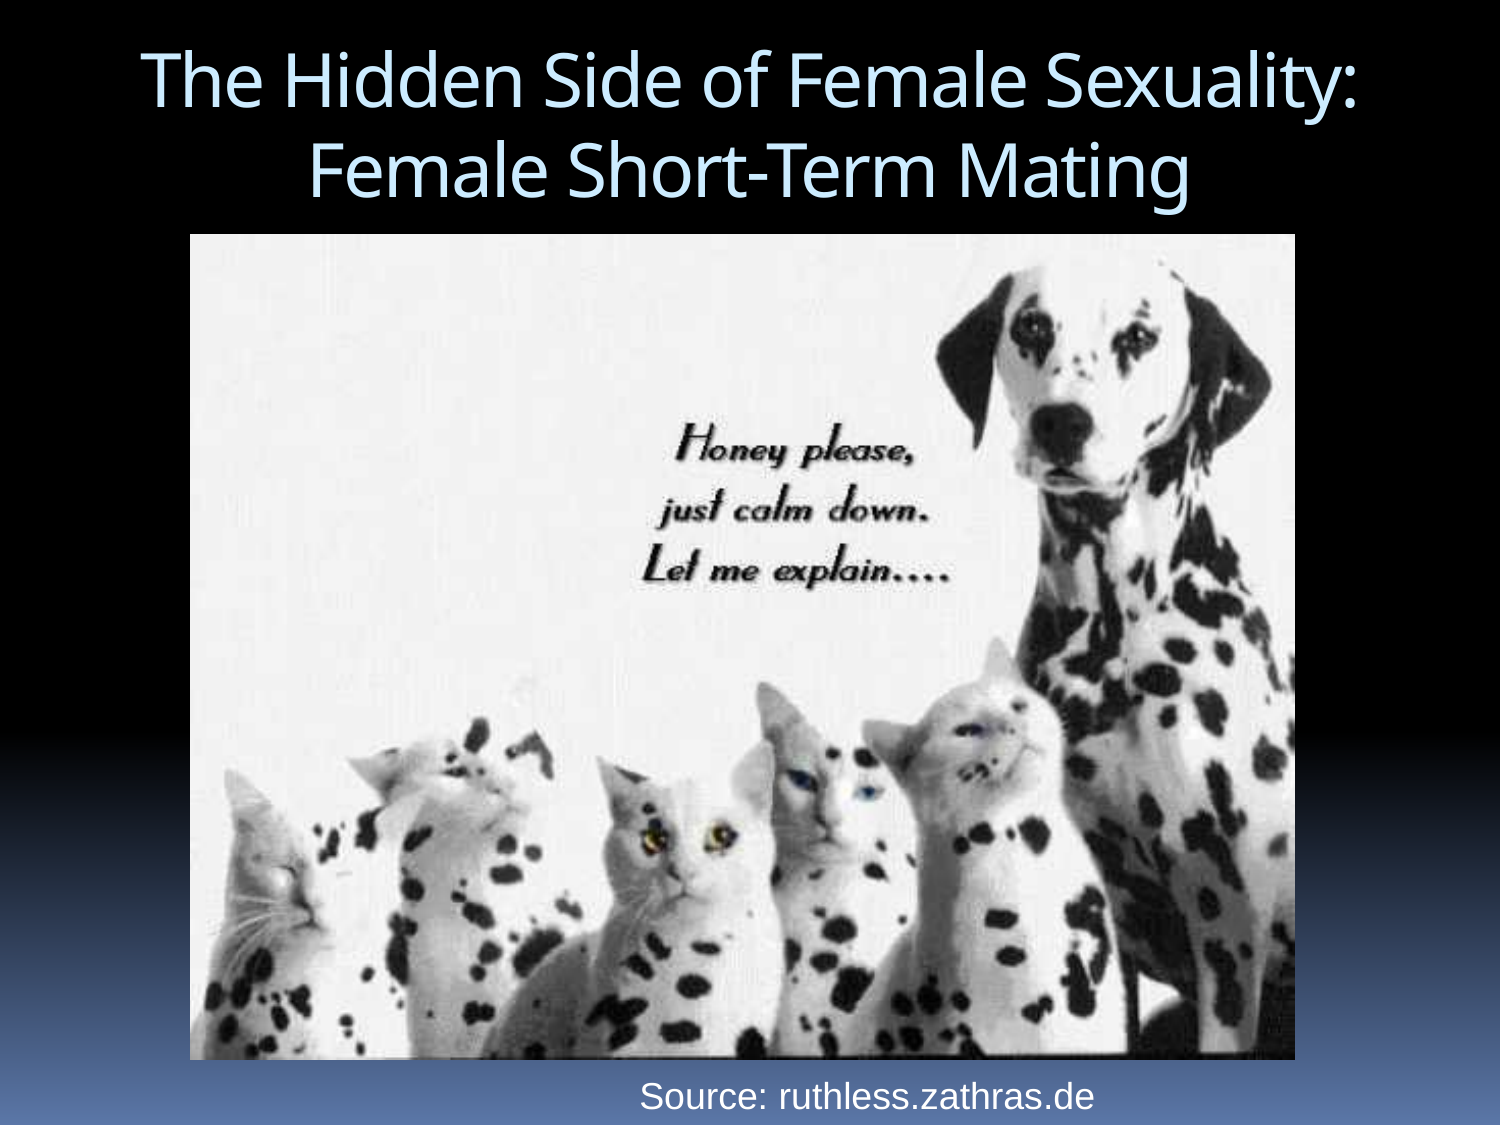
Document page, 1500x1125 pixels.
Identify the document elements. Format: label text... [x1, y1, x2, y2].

picture [190, 234, 1295, 1060]
title The Hidden Side of Female Sexuality: Female Short-Term Mating [75, 24, 1425, 213]
text_box Source: ruthless.zathras.de [624, 1069, 1111, 1125]
